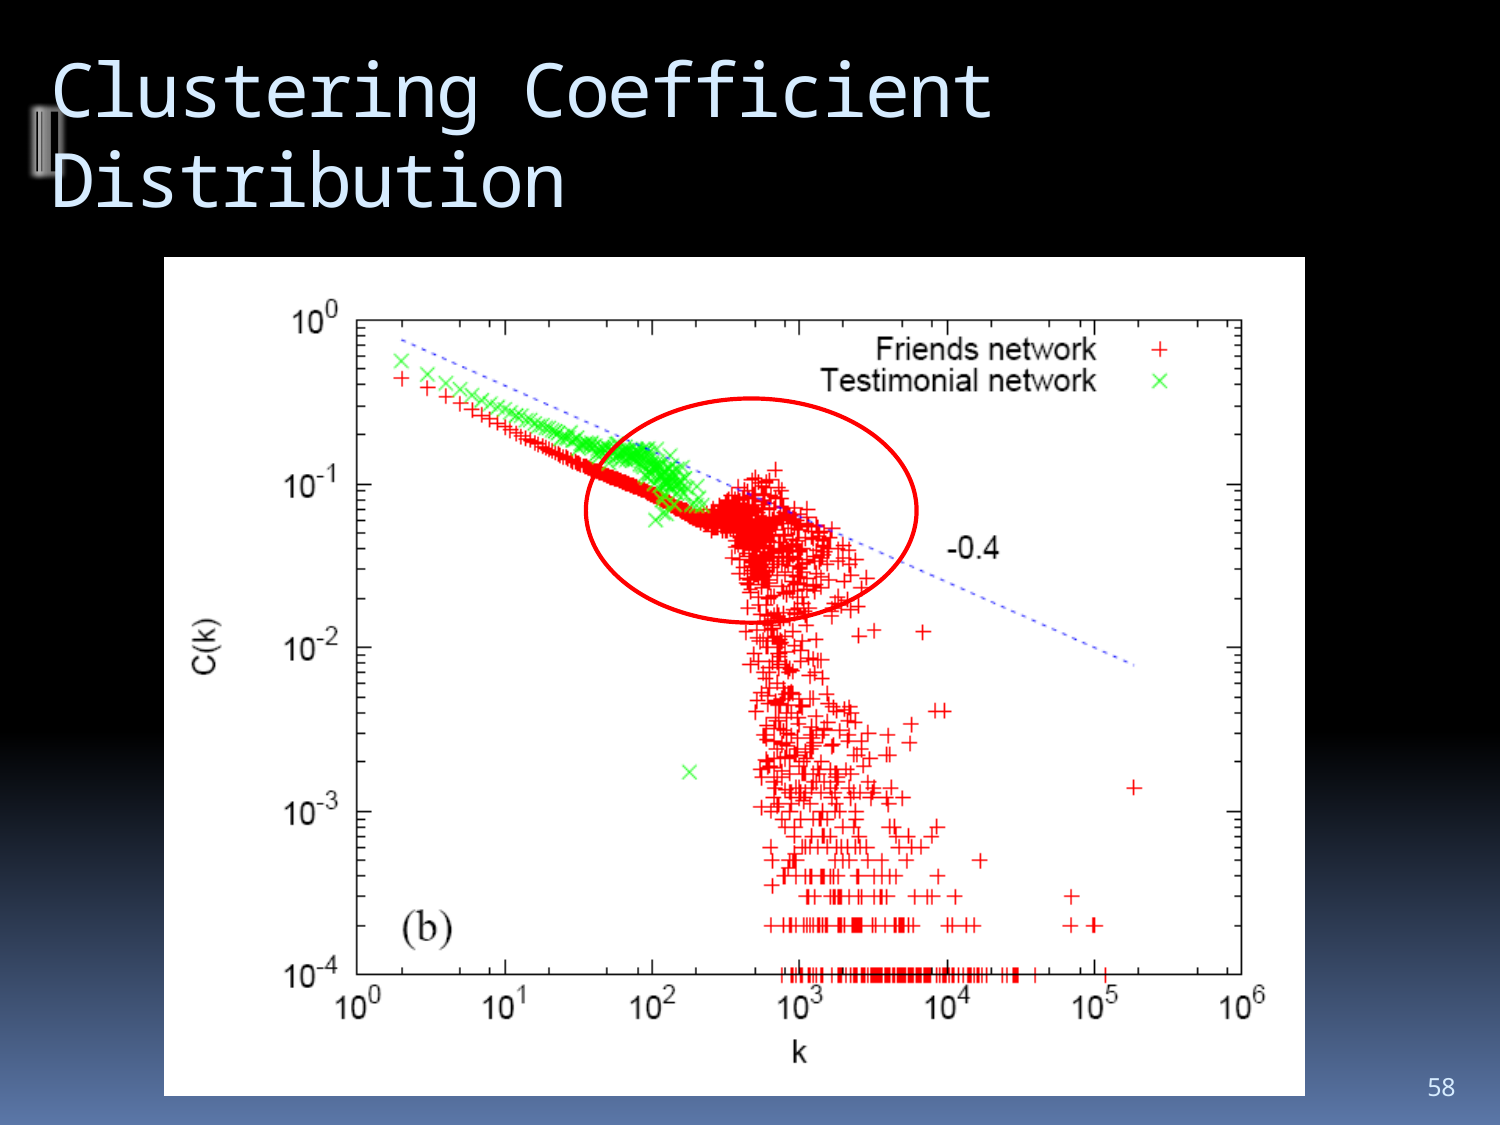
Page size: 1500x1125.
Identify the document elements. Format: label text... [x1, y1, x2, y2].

title Clustering Coefficient Distribution [35, 35, 1454, 186]
picture [163, 257, 1306, 1096]
slide_number 58 [1412, 1052, 1488, 1113]
